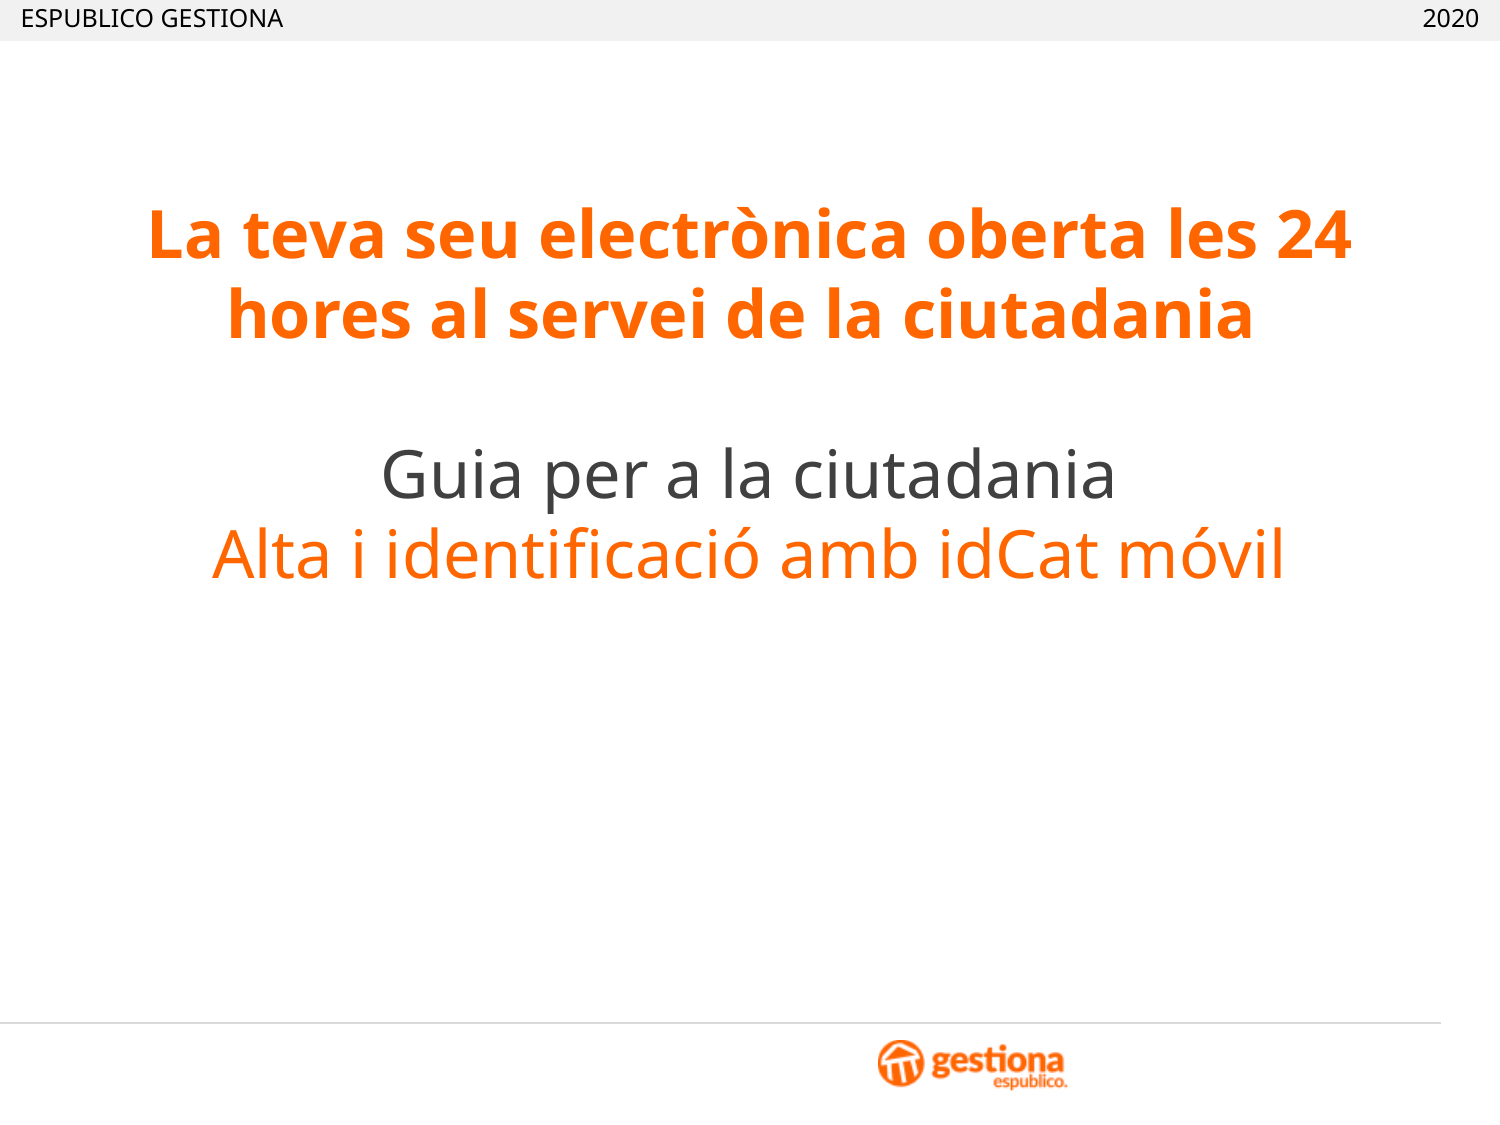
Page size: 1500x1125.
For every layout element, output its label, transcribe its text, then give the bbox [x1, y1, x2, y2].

picture [878, 1040, 1069, 1092]
picture [0, 0, 1500, 41]
text_box La teva seu electrònica oberta les 24 hores al servei de la ciutadania Guia per a la ciutadania Alta i identificació amb idCat móvil [115, 184, 1385, 599]
